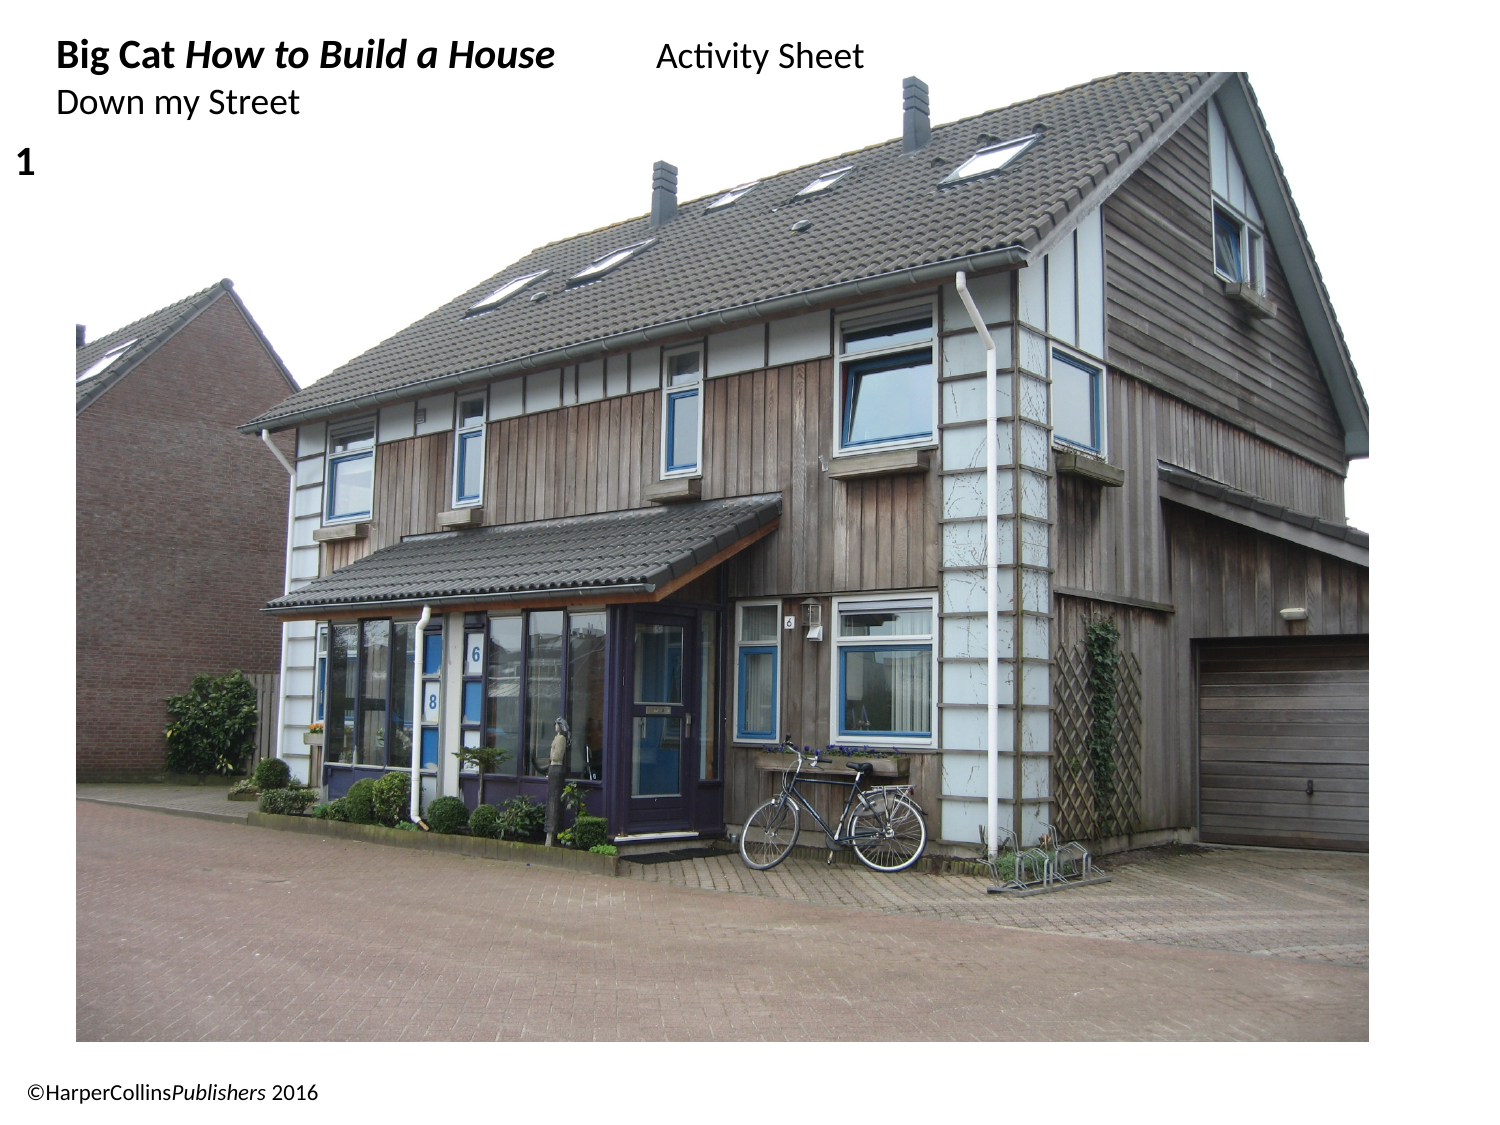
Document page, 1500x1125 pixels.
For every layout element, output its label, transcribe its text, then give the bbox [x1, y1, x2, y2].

picture [76, 72, 1369, 1042]
text_box Big Cat How to Build a House Activity Sheet Down my Street [41, 19, 892, 129]
text_box 1 [0, 126, 71, 192]
text_box ©HarperCollinsPublishers 2016 [11, 1070, 834, 1113]
